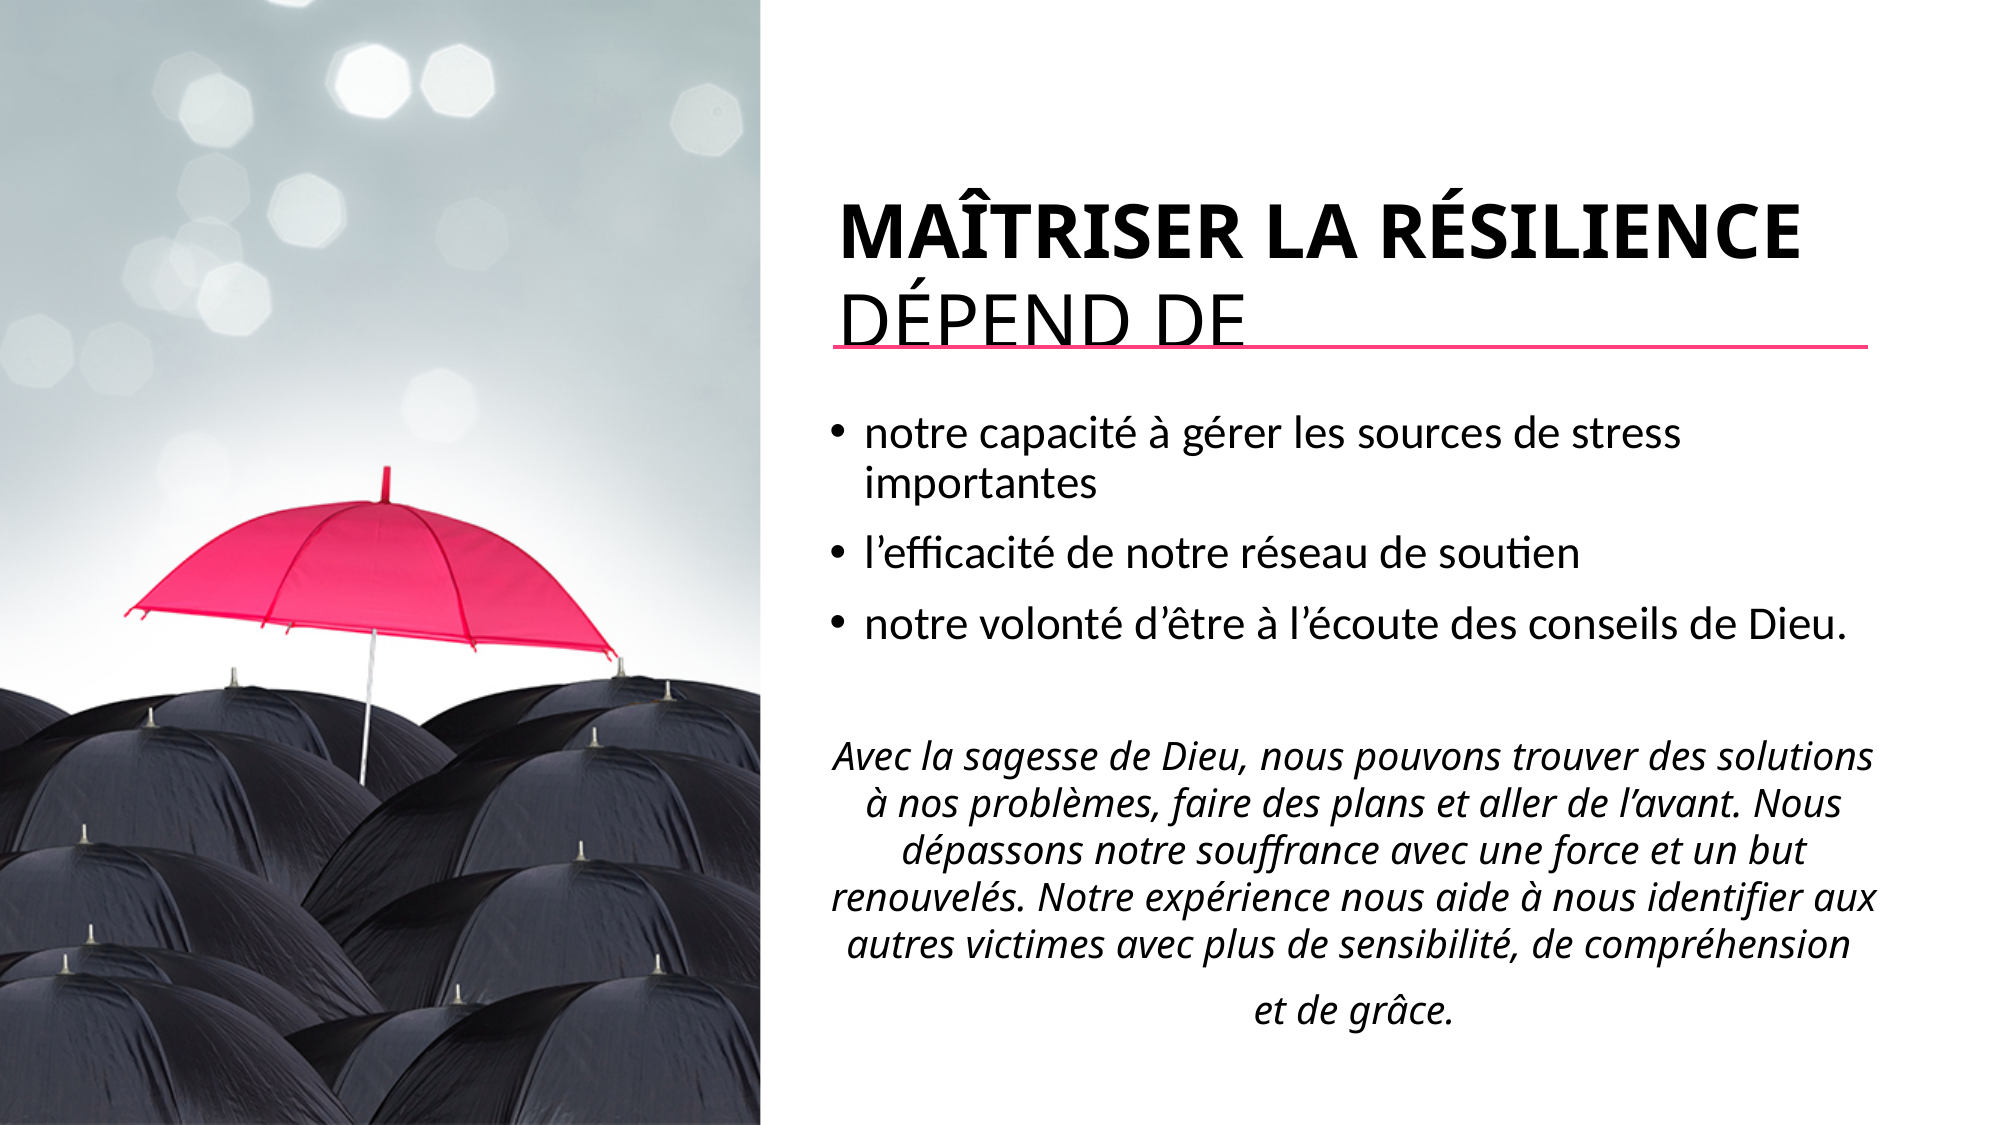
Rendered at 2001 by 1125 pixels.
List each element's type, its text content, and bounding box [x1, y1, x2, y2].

title MAÎTRISER LA RÉSILIENCE DÉPEND DE [822, 161, 1904, 372]
list notre capacité à gérer les sources de stress importantes l’efficacité de notre réseau de soutien notre volonté d’être à l’écoute des conseils de Dieu. Avec la sagesse de Dieu, nous pouvons trouver des solutions à nos problèmes, faire des plans et aller de l’avant. Nous dépassons notre souffrance avec une force et un but renouvelés. Notre expérience nous aide à nous identifier aux autres victimes avec plus de sensibilité, de compréhension et de grâce. [814, 399, 1895, 1086]
picture [0, 0, 761, 1125]
